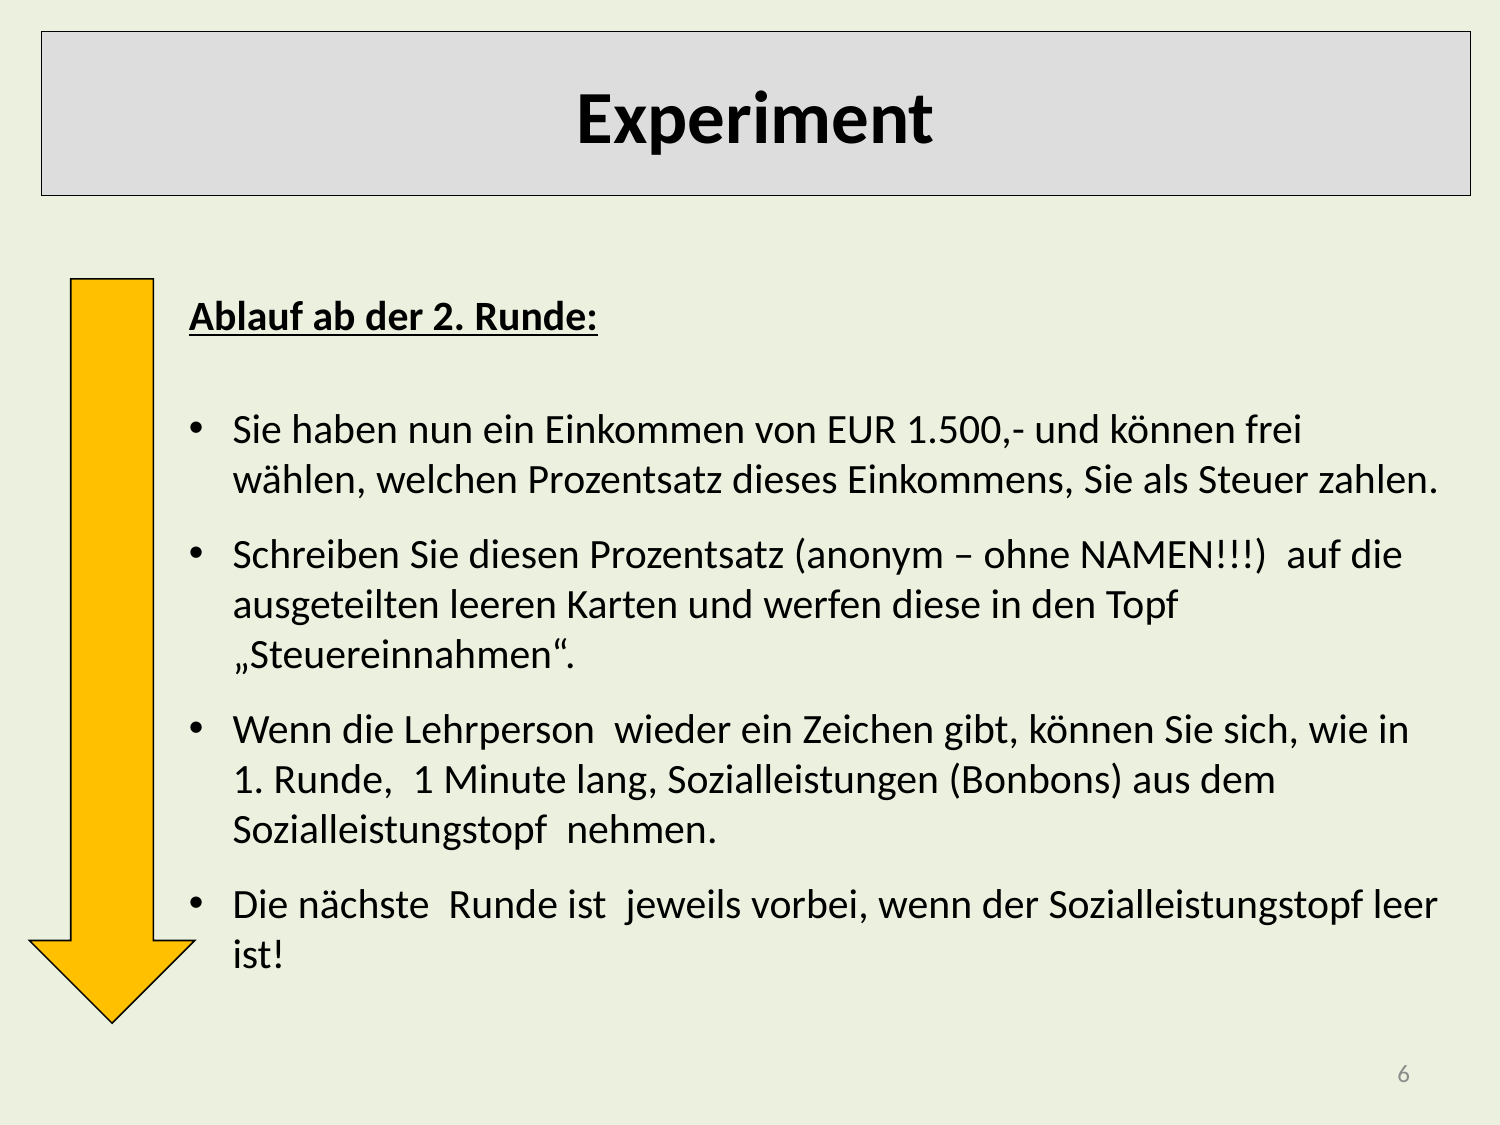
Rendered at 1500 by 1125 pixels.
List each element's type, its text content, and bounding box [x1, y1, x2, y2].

text_box Experiment [41, 31, 1471, 196]
text_box [29, 278, 195, 1024]
text_box Ablauf ab der 2. Runde: Sie haben nun ein Einkommen von EUR 1.500,- und können frei wählen, welchen Prozentsatz dieses Einkommens, Sie als Steuer zahlen. Schreiben Sie diesen Prozentsatz (anonym – ohne NAMEN!!!) auf die ausgeteilten leeren Karten und werfen diese in den Topf „Steuereinnahmen“. Wenn die Lehrperson wieder ein Zeichen gibt, können Sie sich, wie in 1. Runde, 1 Minute lang, Sozialleistungen (Bonbons) aus dem Sozialleistungstopf nehmen. Die nächste Runde ist jeweils vorbei, wenn der Sozialleistungstopf leer ist! [41, 231, 1459, 1060]
slide_number 6 [1074, 1042, 1425, 1103]
